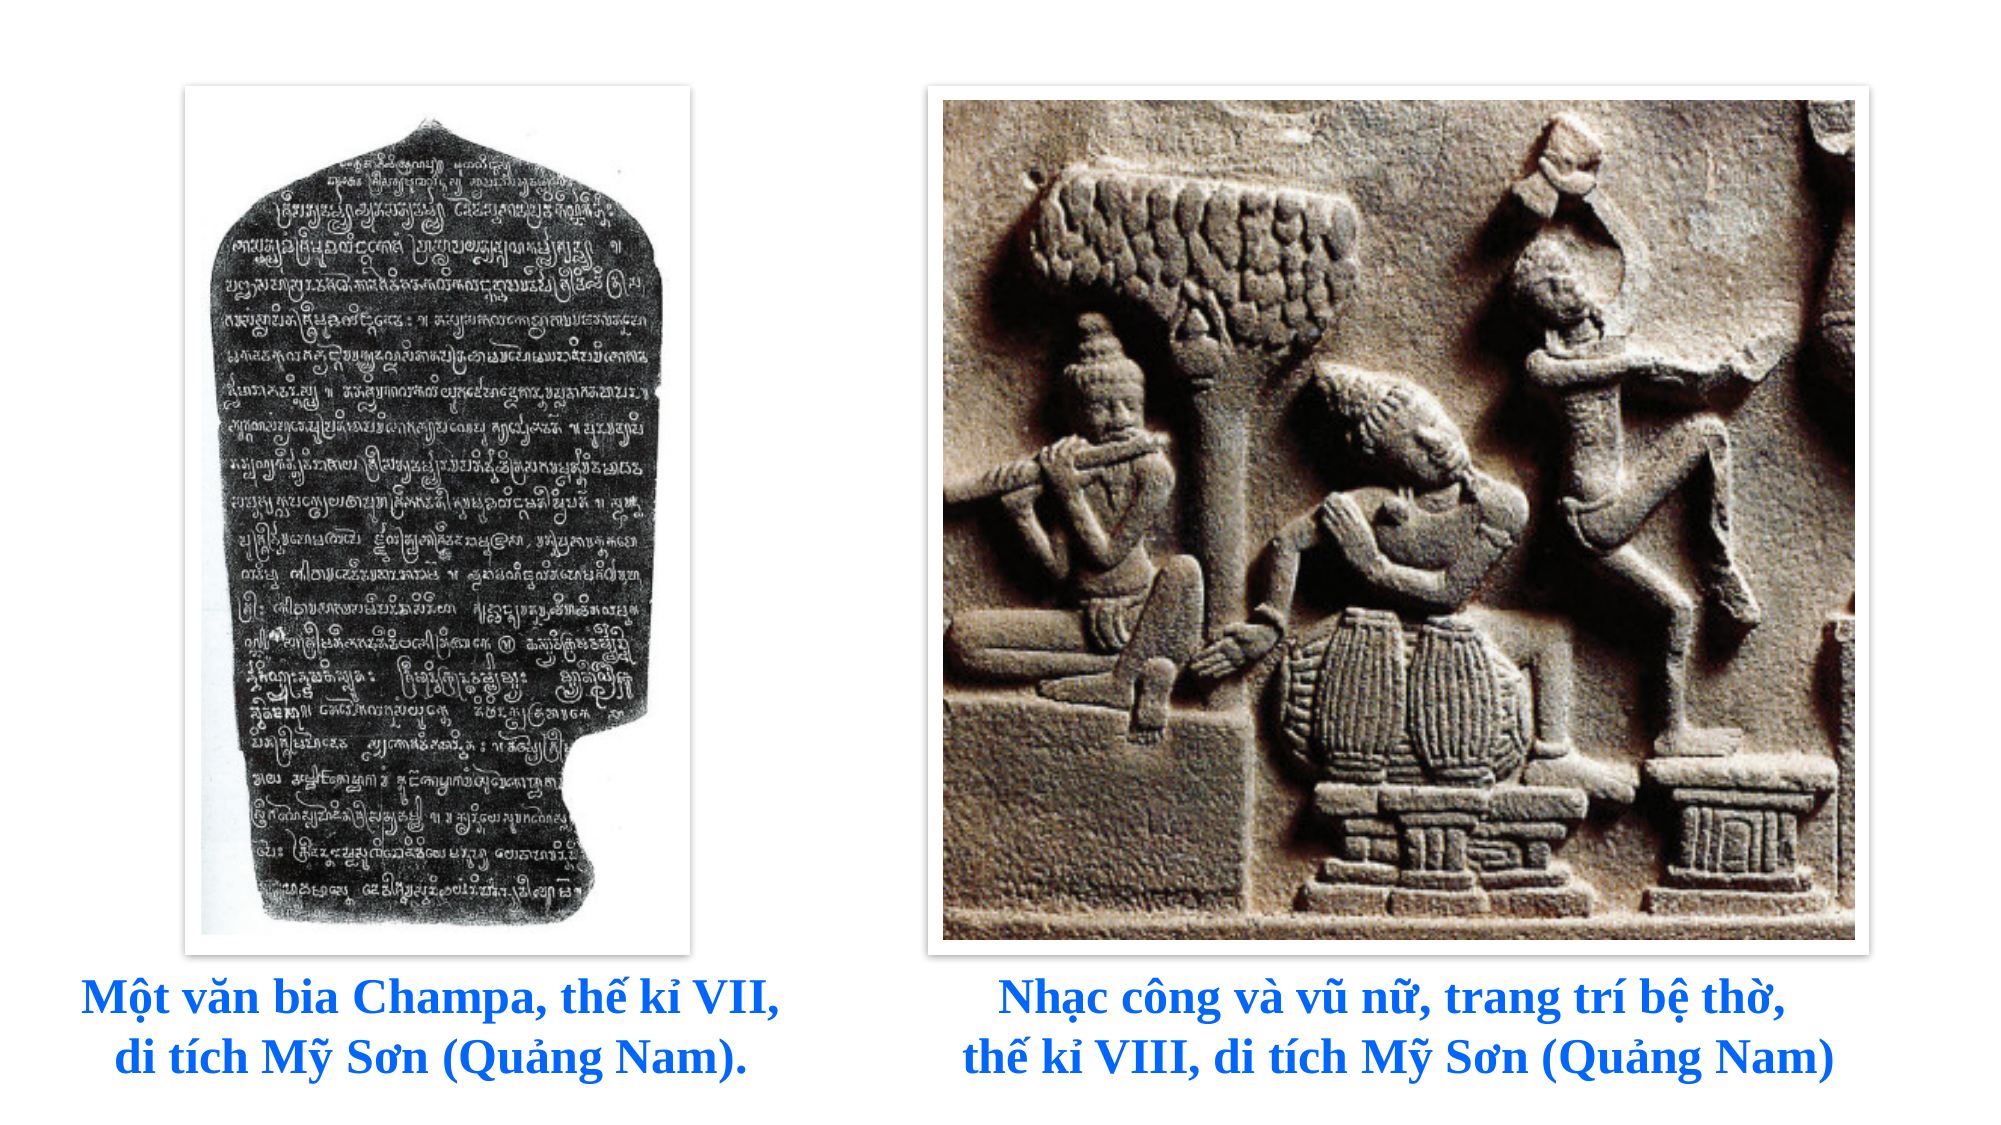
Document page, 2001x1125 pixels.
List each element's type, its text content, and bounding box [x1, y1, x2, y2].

picture [942, 100, 1855, 941]
text_box Nhạc công và vũ nữ, trang trí bệ thờ, thế kỉ VIII, di tích Mỹ Sơn (Quảng Nam) [942, 956, 1855, 1092]
picture [199, 100, 675, 941]
text_box Một văn bia Champa, thế kỉ VII, di tích Mỹ Sơn (Quảng Nam). [5, 956, 869, 1092]
